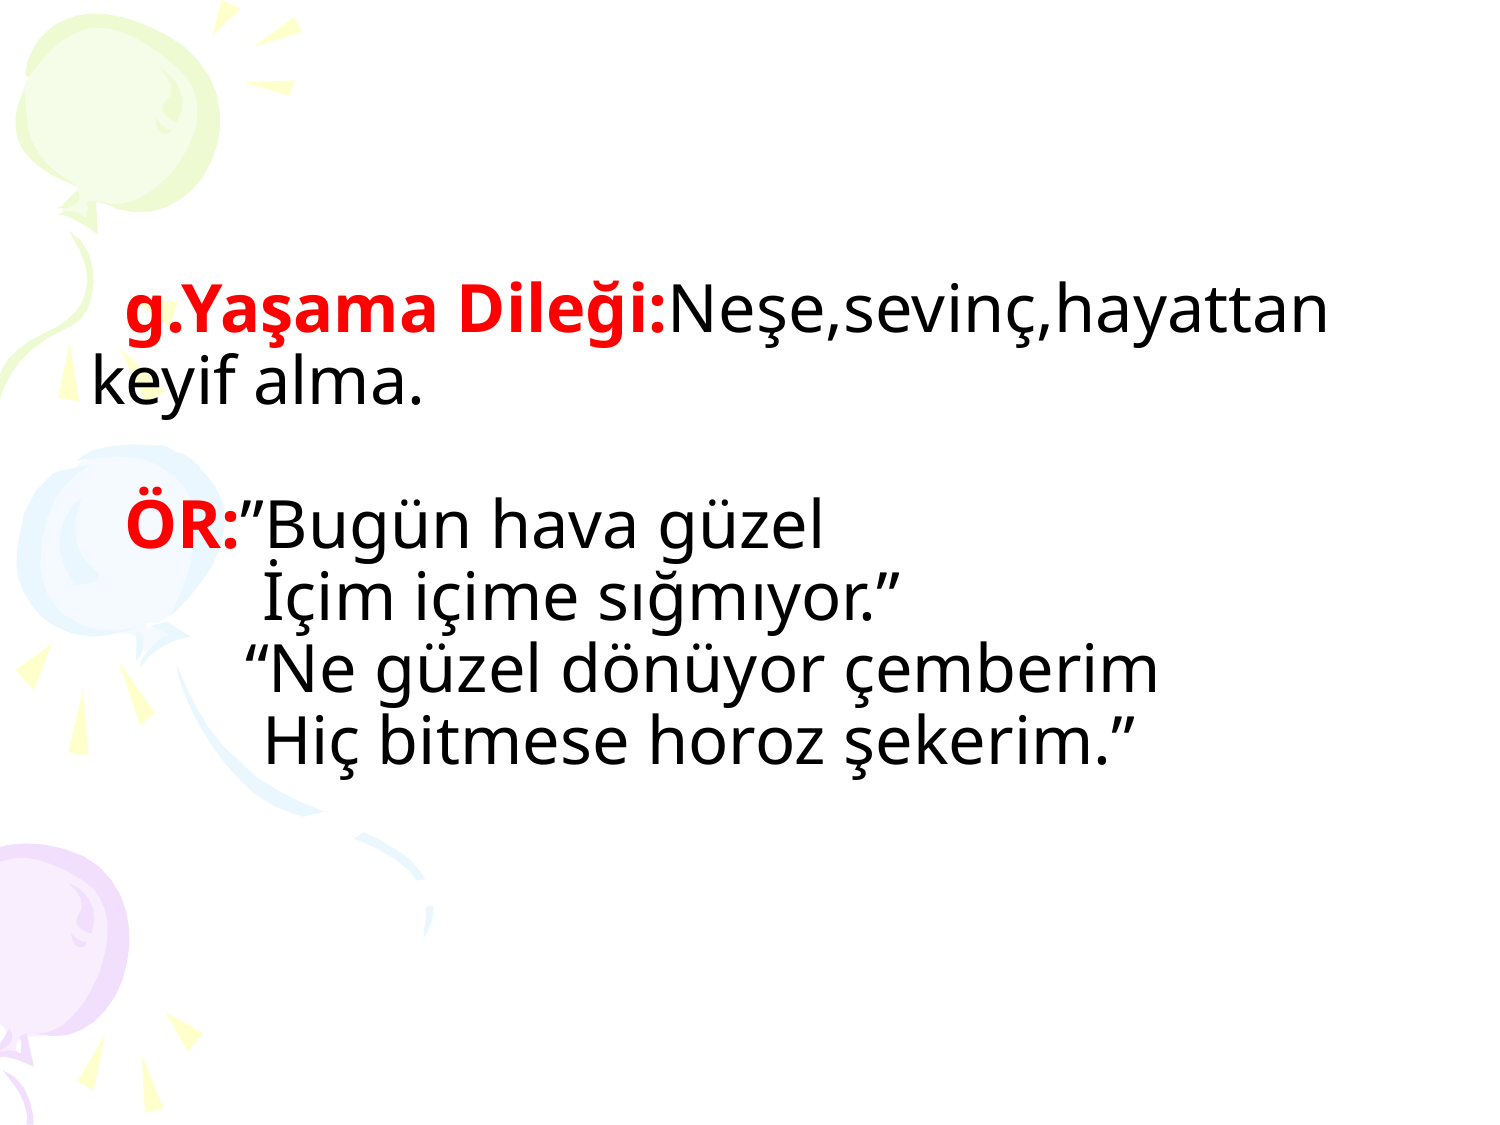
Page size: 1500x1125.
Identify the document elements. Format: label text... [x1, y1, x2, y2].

title g.Yaşama Dileği:Neşe,sevinç,hayattan keyif alma. ÖR:”Bugün hava güzel İçim içime sığmıyor.” “Ne güzel dönüyor çemberim Hiç bitmese horoz şekerim.” [75, 45, 1425, 1083]
